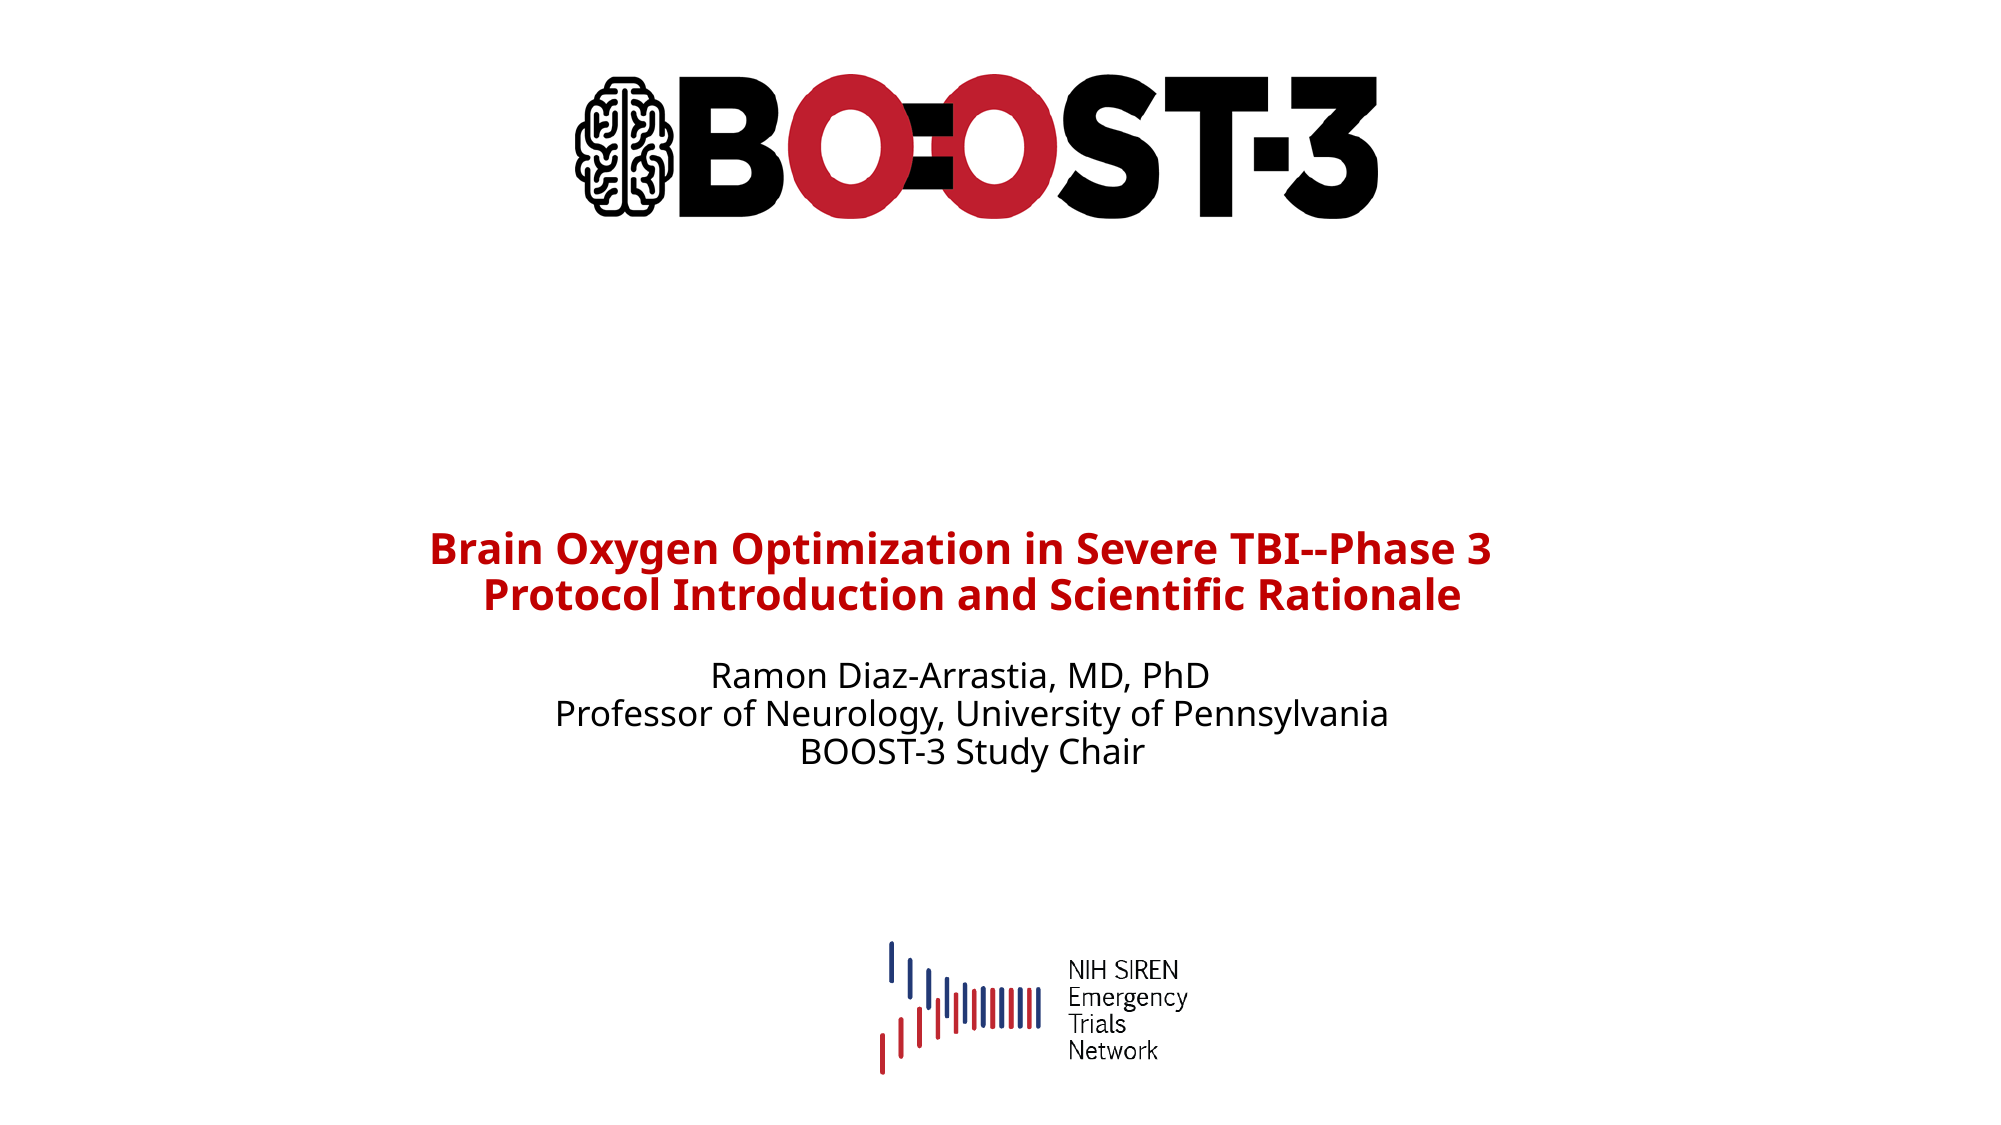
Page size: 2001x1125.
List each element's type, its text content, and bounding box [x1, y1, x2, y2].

picture [880, 941, 1188, 1075]
picture [574, 74, 1378, 220]
title Brain Oxygen Optimization in Severe TBI--Phase 3 Protocol Introduction and Scientific Rationale Ramon Diaz-Arrastia, MD, PhD Professor of Neurology, University of Pennsylvania BOOST-3 Study Chair [137, 387, 1785, 780]
